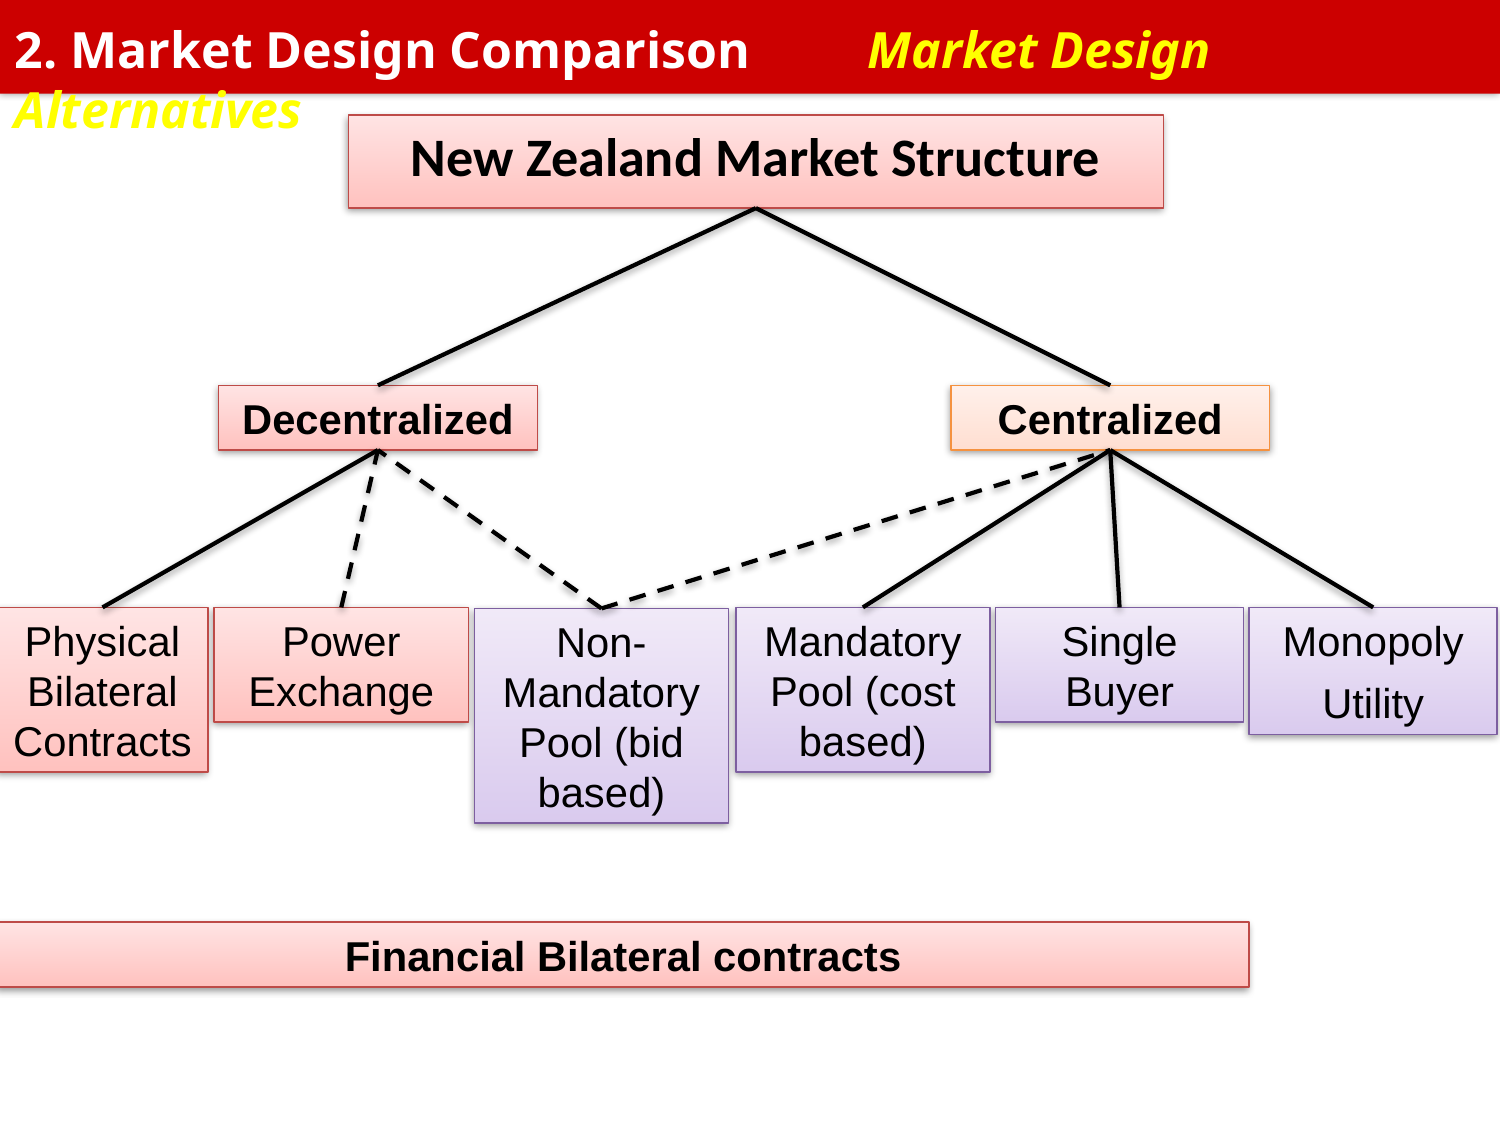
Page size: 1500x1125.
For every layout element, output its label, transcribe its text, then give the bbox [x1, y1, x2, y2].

text_box Decentralized [218, 385, 538, 449]
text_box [1113, 450, 1120, 608]
text_box Financial Bilateral contracts [0, 921, 1250, 988]
text_box Single Buyer [995, 615, 1244, 723]
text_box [1121, 450, 1374, 608]
text_box Centralized [950, 385, 1270, 449]
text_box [602, 450, 1111, 609]
text_box Non- Mandatory Pool (bid based) [474, 617, 729, 824]
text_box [102, 450, 379, 608]
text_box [381, 450, 602, 609]
text_box Physical Bilateral Contracts [0, 607, 209, 773]
text_box Monopoly Utility [1248, 607, 1498, 735]
text_box 2. Market Design Comparison Market Design Alternatives [0, 11, 1500, 147]
text_box Mandatory Pool (cost based) [735, 617, 991, 773]
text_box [377, 207, 754, 386]
text_box Power Exchange [213, 615, 469, 723]
text_box New Zealand Market Structure [348, 114, 1164, 209]
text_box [755, 207, 1111, 386]
